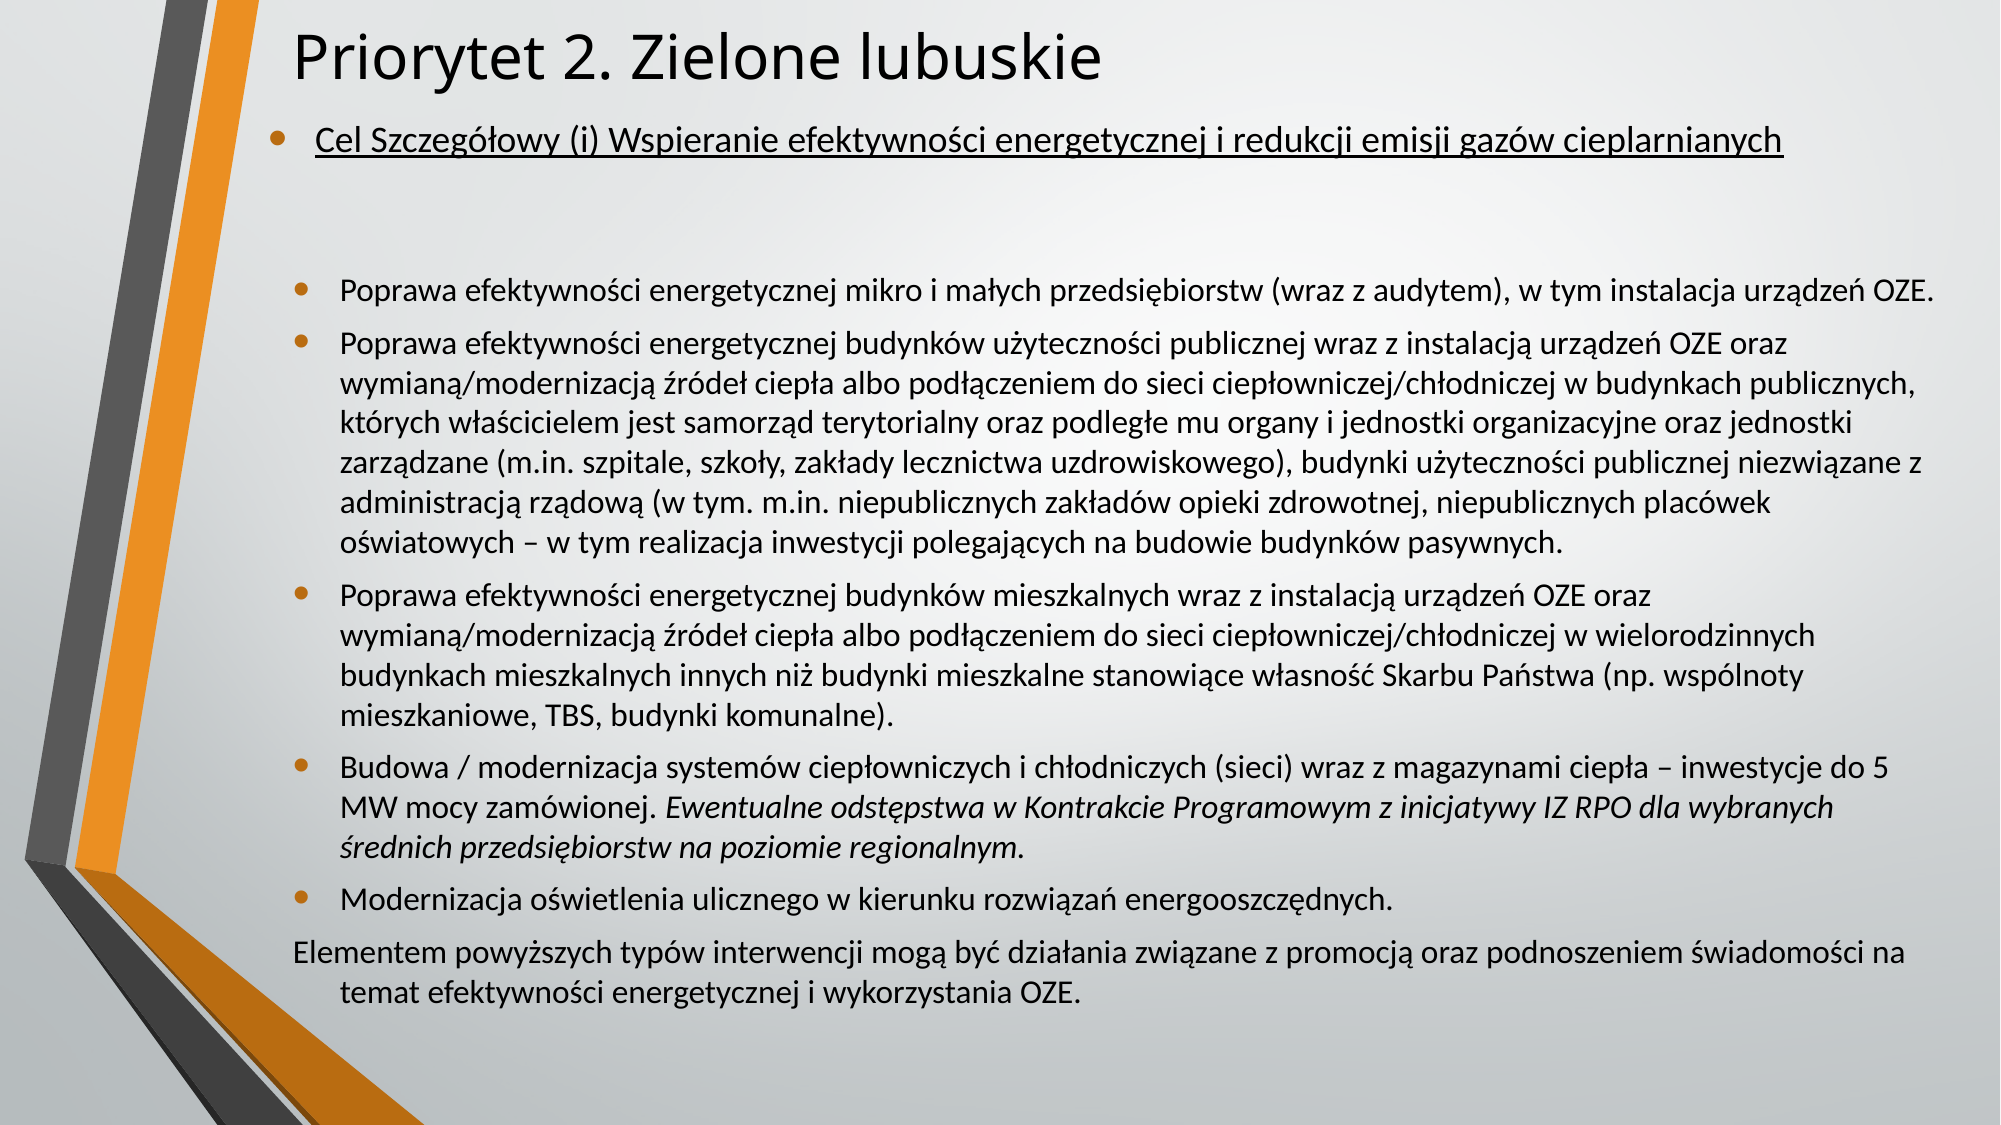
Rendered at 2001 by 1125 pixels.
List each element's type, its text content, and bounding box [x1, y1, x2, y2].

list Cel Szczegółowy (i) Wspieranie efektywności energetycznej i redukcji emisji gazów cieplarnianych [253, 99, 1897, 177]
text_box Poprawa efektywności energetycznej mikro i małych przedsiębiorstw (wraz z audytem), w tym instalacja urządzeń OZE. Poprawa efektywności energetycznej budynków użyteczności publicznej wraz z instalacją urządzeń OZE oraz wymianą/modernizacją źródeł ciepła albo podłączeniem do sieci ciepłowniczej/chłodniczej w budynkach publicznych, których właścicielem jest samorząd terytorialny oraz podległe mu organy i jednostki organizacyjne oraz jednostki zarządzane (m.in. szpitale, szkoły, zakłady lecznictwa uzdrowiskowego), budynki użyteczności publicznej niezwiązane z administracją rządową (w tym. m.in. niepublicznych zakładów opieki zdrowotnej, niepublicznych placówek oświatowych – w tym realizacja inwestycji polegających na budowie budynków pasywnych. Poprawa efektywności energetycznej budynków mieszkalnych wraz z instalacją urządzeń OZE oraz wymianą/modernizacją źródeł ciepła albo podłączeniem do sieci ciepłowniczej/chłodniczej w wielorodzinnych budynkach mieszkalnych innych niż budynki mieszkalne stanowiące własność Skarbu Państwa (np. wspólnoty mieszkaniowe, TBS, budynki komunalne). Budowa / modernizacja systemów ciepłowniczych i chłodniczych (sieci) wraz z magazynami ciepła – inwestycje do 5 MW mocy zamówionej. Ewentualne odstępstwa w Kontrakcie Programowym z inicjatywy IZ RPO dla wybranych średnich przedsiębiorstw na poziomie regionalnym. Modernizacja oświetlenia ulicznego w kierunku rozwiązań energooszczędnych. Elementem powyższych typów interwencji mogą być działania związane z promocją oraz podnoszeniem świadomości na temat efektywności energetycznej i wykorzystania OZE. [277, 189, 1960, 1089]
title Priorytet 2. Zielone lubuskie [277, 9, 1922, 100]
